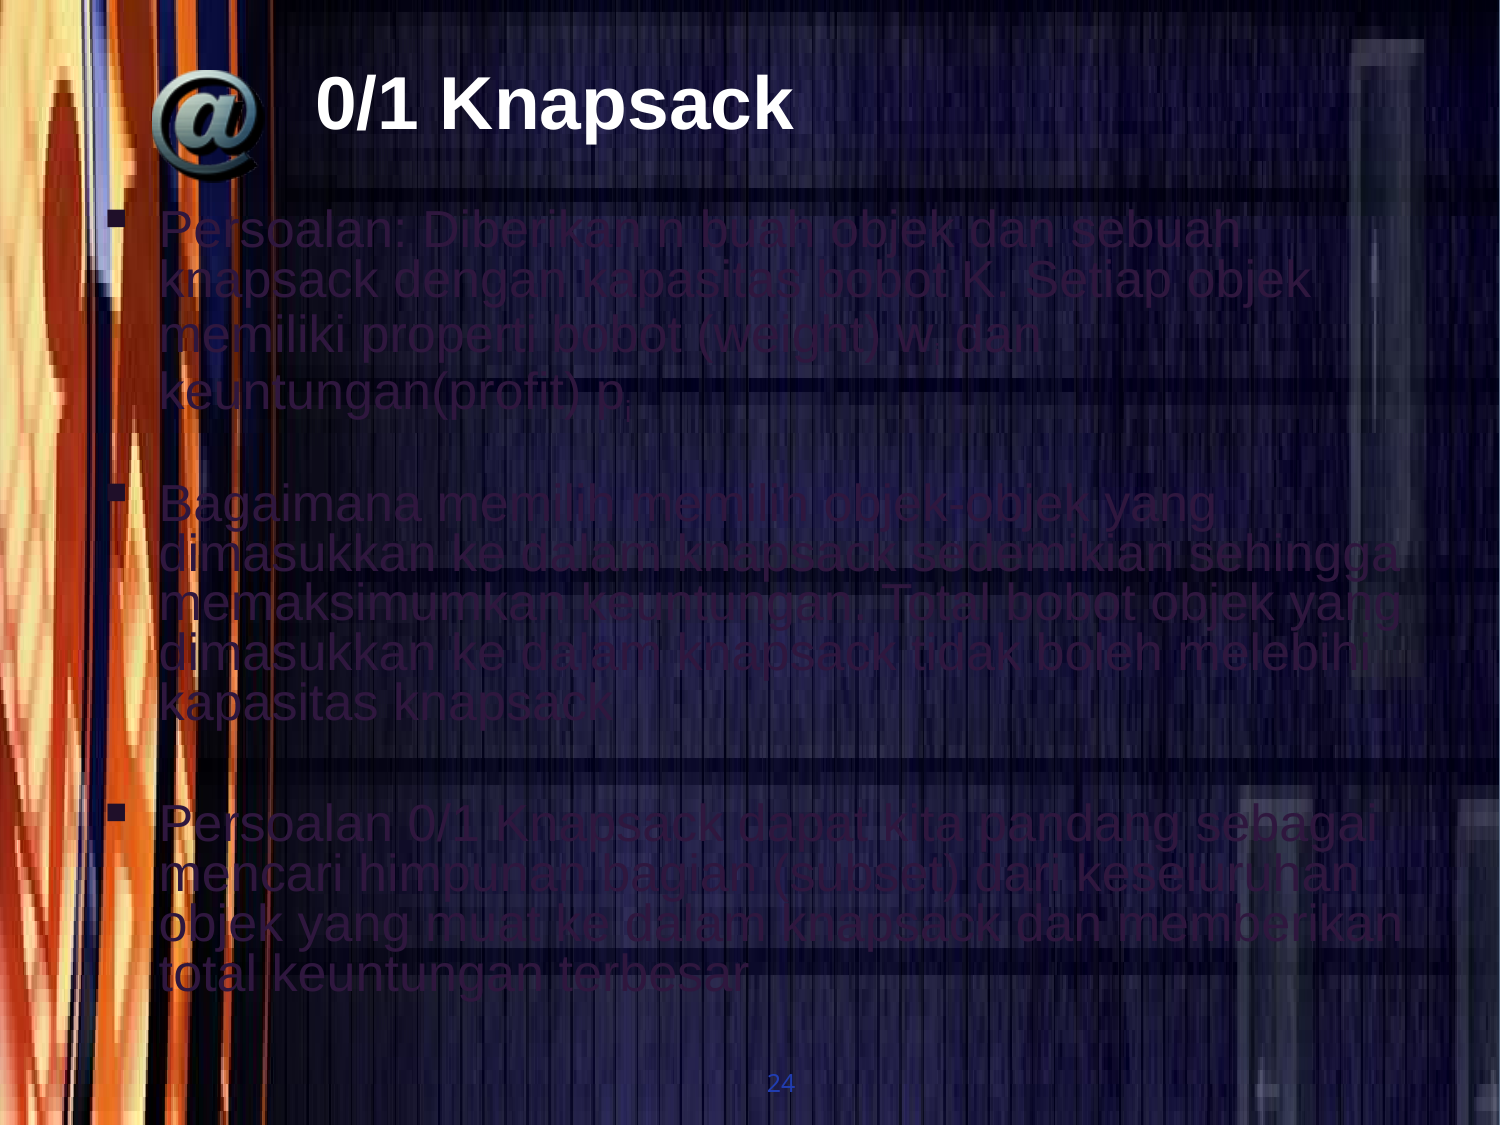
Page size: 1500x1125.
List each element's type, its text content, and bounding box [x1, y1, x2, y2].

slide_number 24 [674, 1059, 888, 1101]
list Persoalan: Diberikan n buah objek dan sebuah knapsack dengan kapasitas bobot K. Setiap objek memiliki properti bobot (weight) wi dan keuntungan(profit) pi Bagaimana memilih memilih objek-objek yang dimasukkan ke dalam knapsack sedemikian sehingga memaksimumkan keuntungan. Total bobot objek yang dimasukkan ke dalam knapsack tidak boleh melebihi kapasitas knapsack Persoalan 0/1 Knapsack dapat kita pandang sebagai mencari himpunan bagian (subset) dari keseluruhan objek yang muat ke dalam knapsack dan memberikan total keuntungan terbesar [87, 199, 1426, 1051]
title 0/1 Knapsack [299, 62, 1500, 138]
picture [0, 0, 1500, 1125]
